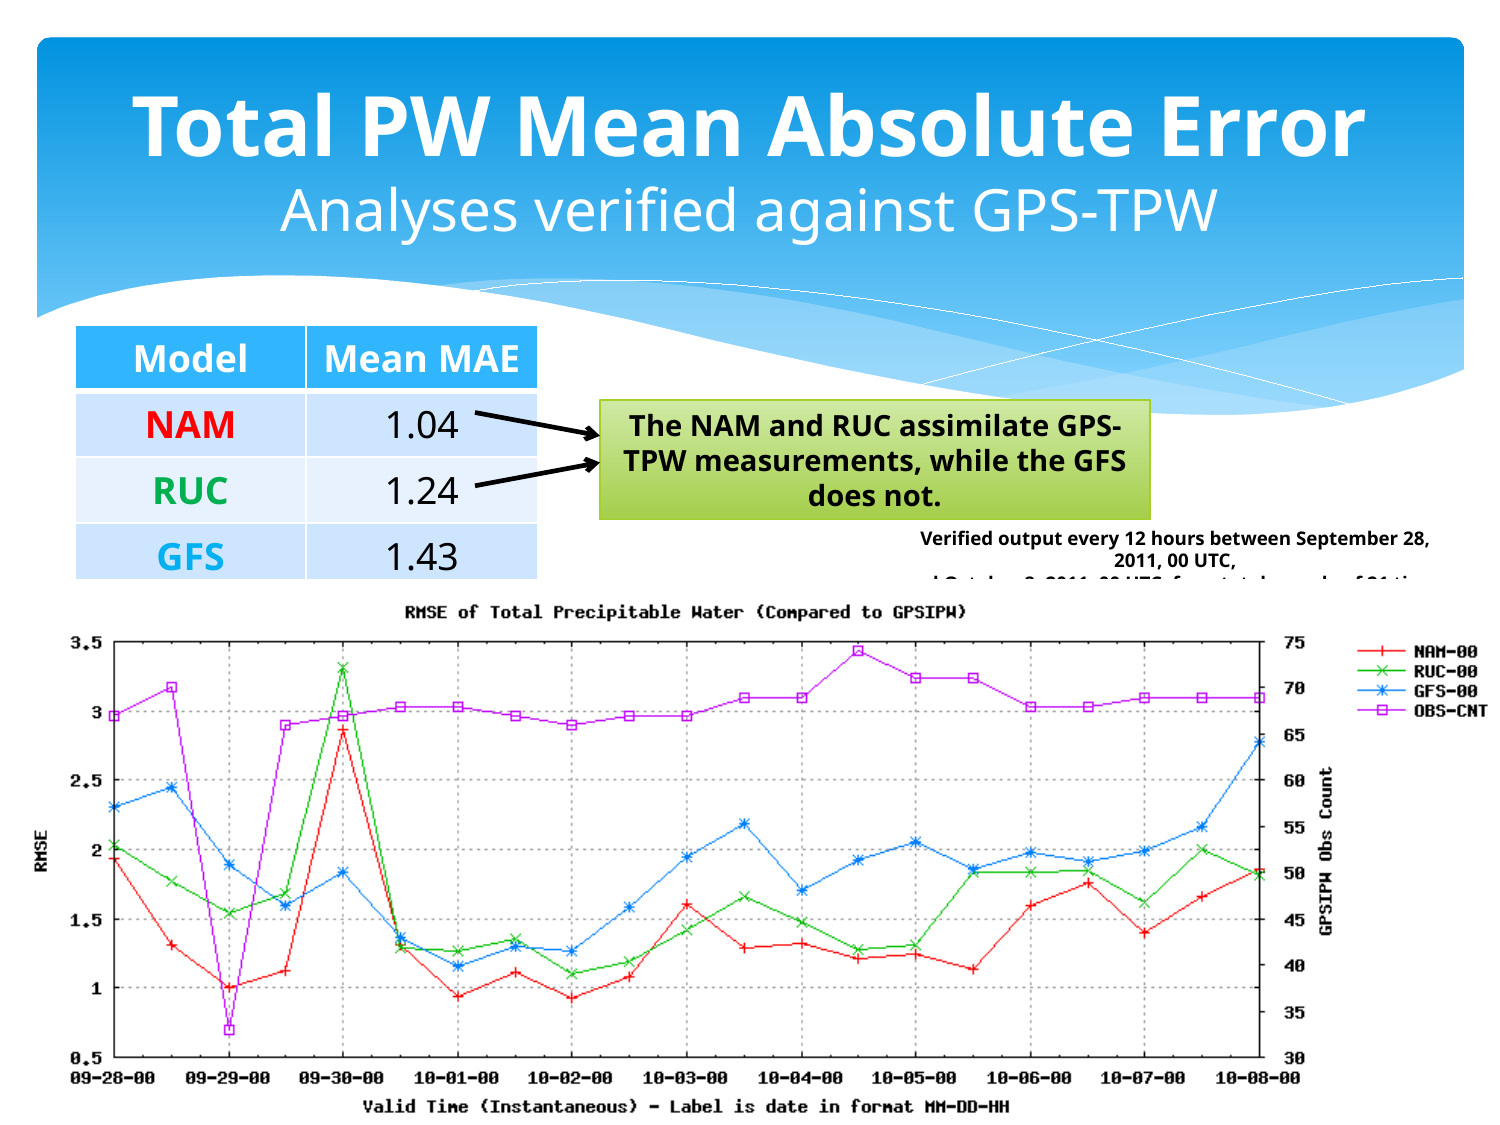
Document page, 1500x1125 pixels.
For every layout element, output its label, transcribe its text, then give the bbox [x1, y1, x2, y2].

picture [0, 579, 1500, 1125]
title Total PW Mean Absolute Error Analyses verified against GPS-TPW [75, 55, 1425, 261]
table_cell NAM [76, 394, 305, 456]
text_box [474, 462, 601, 487]
table_cell 1.43 [307, 524, 537, 577]
table_cell 1.24 [307, 458, 537, 522]
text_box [474, 412, 601, 437]
table_cell RUC [76, 458, 305, 522]
table_header Mean MAE [307, 326, 537, 388]
table_cell 1.04 [307, 394, 537, 456]
text_box The NAM and RUC assimilate GPS-TPW measurements, while the GFS does not. [599, 399, 1151, 520]
text_box Verified output every 12 hours between September 28, 2011, 00 UTC, and October 8, 2011, 00 UTC, for a total sample of 21 times [887, 518, 1463, 577]
table_cell GFS [76, 524, 305, 577]
table_header Model [76, 326, 305, 388]
